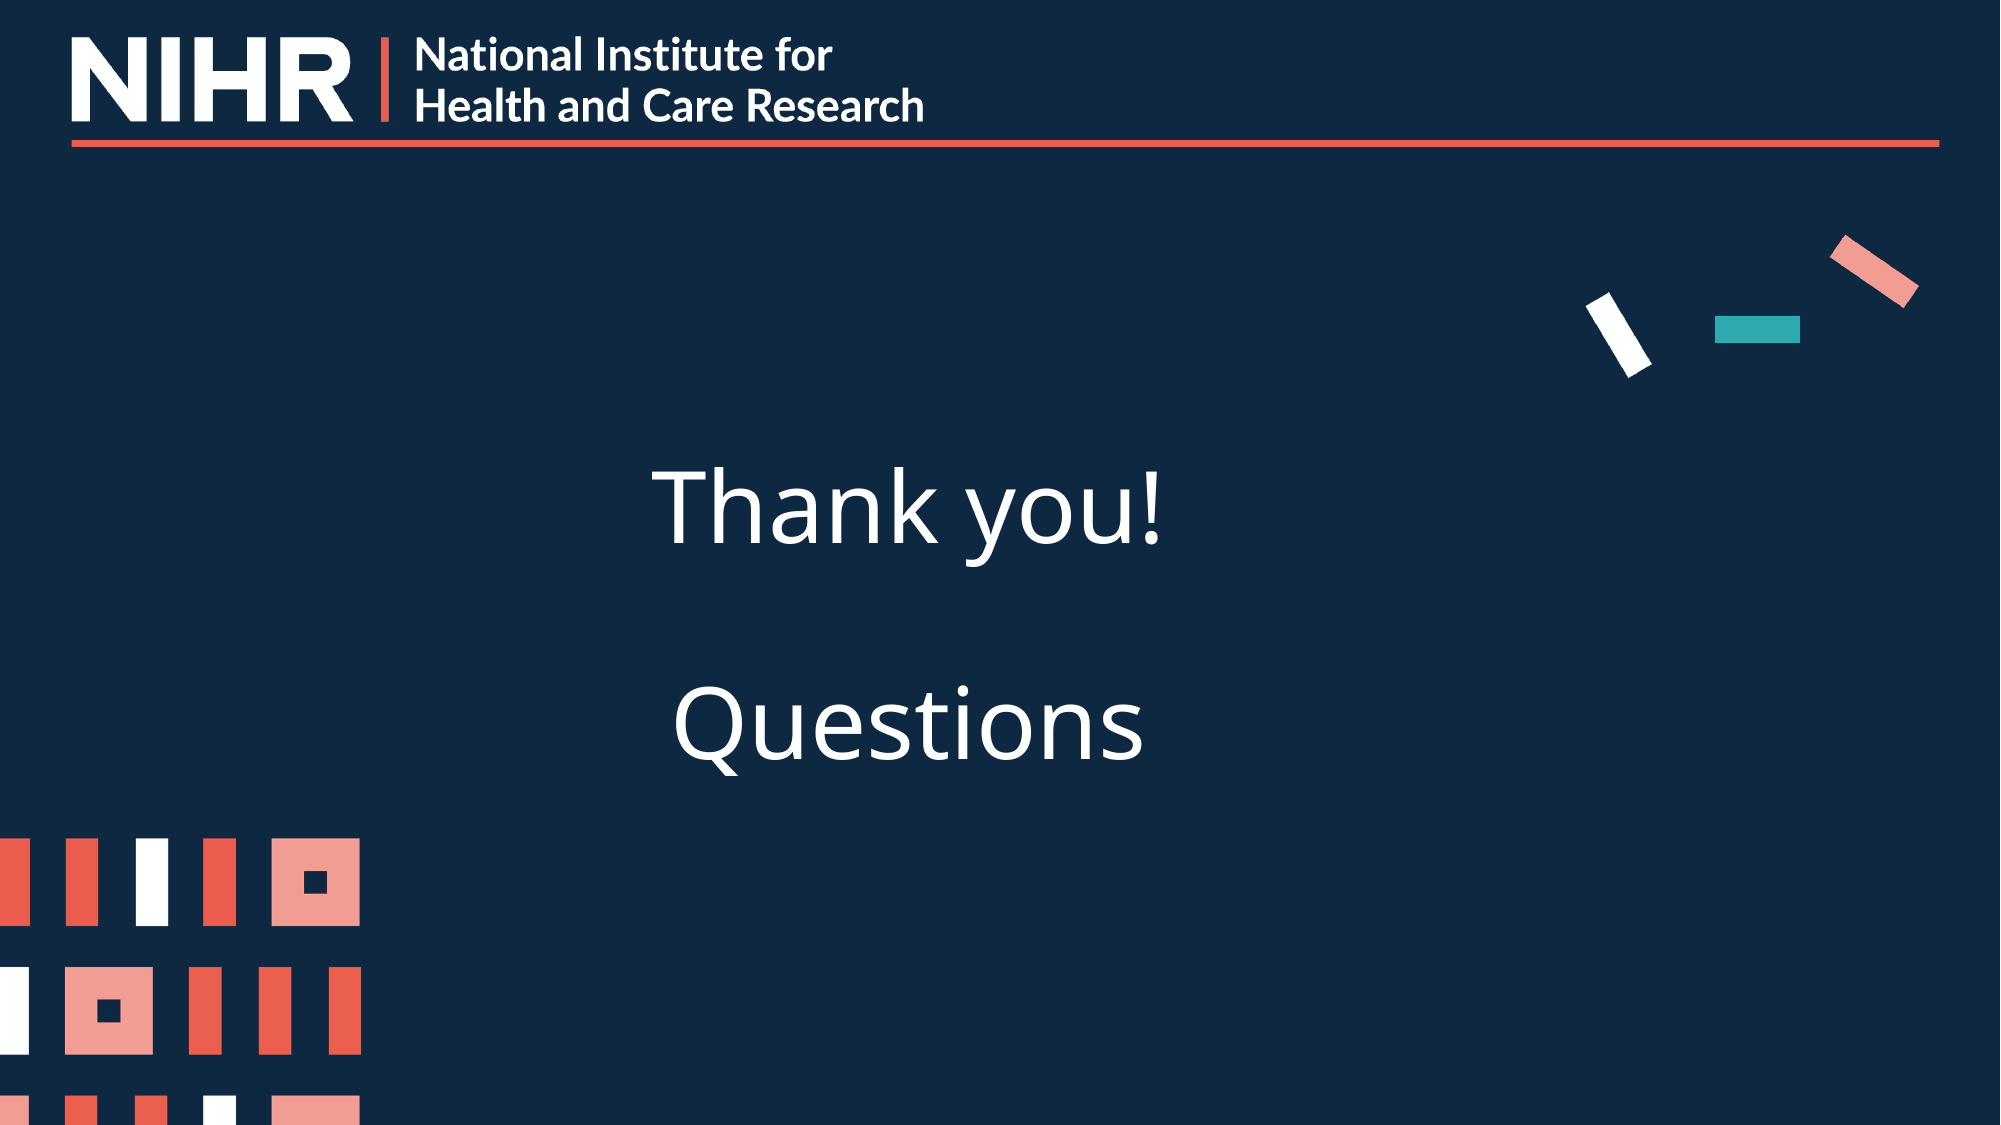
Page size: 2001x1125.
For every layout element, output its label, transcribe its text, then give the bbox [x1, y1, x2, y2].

picture [71, 130, 1940, 482]
title Thank you! Questions [137, 530, 1680, 789]
picture [0, 748, 367, 1125]
picture [71, 36, 923, 122]
